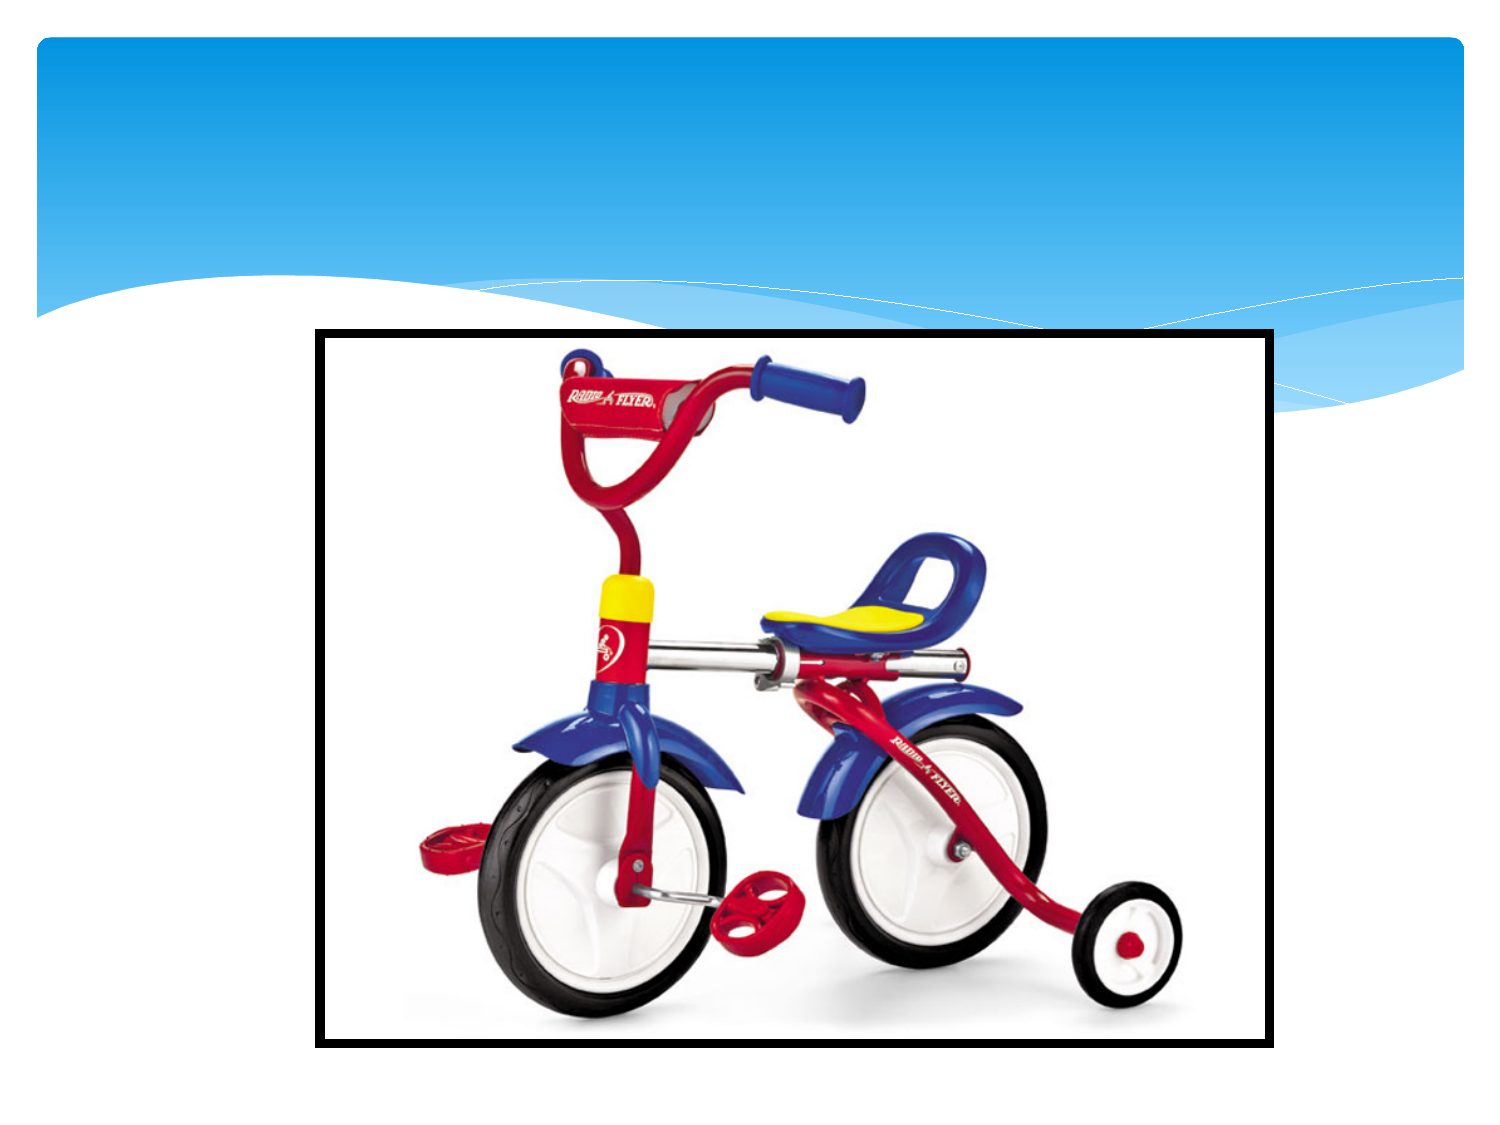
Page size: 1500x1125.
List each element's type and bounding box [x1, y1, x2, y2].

picture [324, 337, 1266, 1040]
